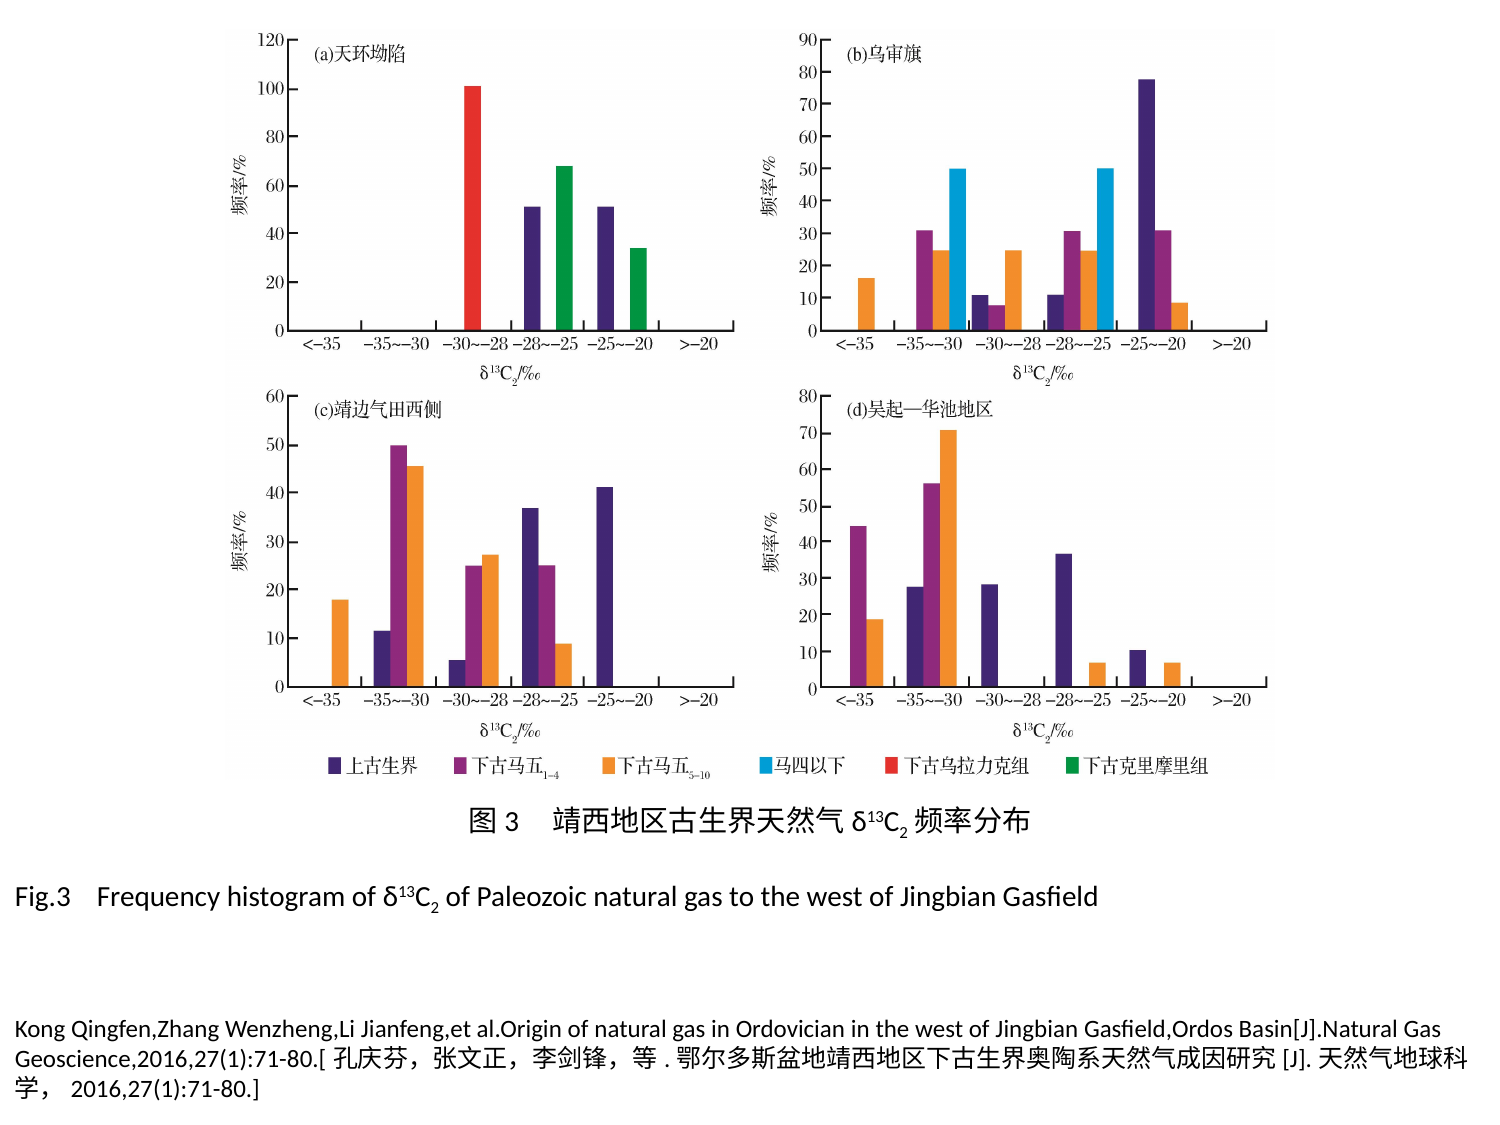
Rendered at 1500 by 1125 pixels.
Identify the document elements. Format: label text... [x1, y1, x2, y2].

text_box 图3 靖西地区古生界天然气δ13C2频率分布 [453, 795, 1047, 870]
picture [224, 29, 1276, 781]
text_box Kong Qingfen,Zhang Wenzheng,Li Jianfeng,et al.Origin of natural gas in Ordovician in the west of Jingbian Gasfield,Ordos Basin[J].Natural Gas Geoscience,2016,27(1):71-80.[孔庆芬，张文正，李剑锋，等.鄂尔多斯盆地靖西地区下古生界奥陶系天然气成因研究[J].天然气地球科学，2016,27(1):71-80.] [0, 1004, 1500, 1125]
text_box Fig.3 Frequency histogram of δ13C2 of Paleozoic natural gas to the west of Jingbian Gasfield [0, 870, 1500, 960]
